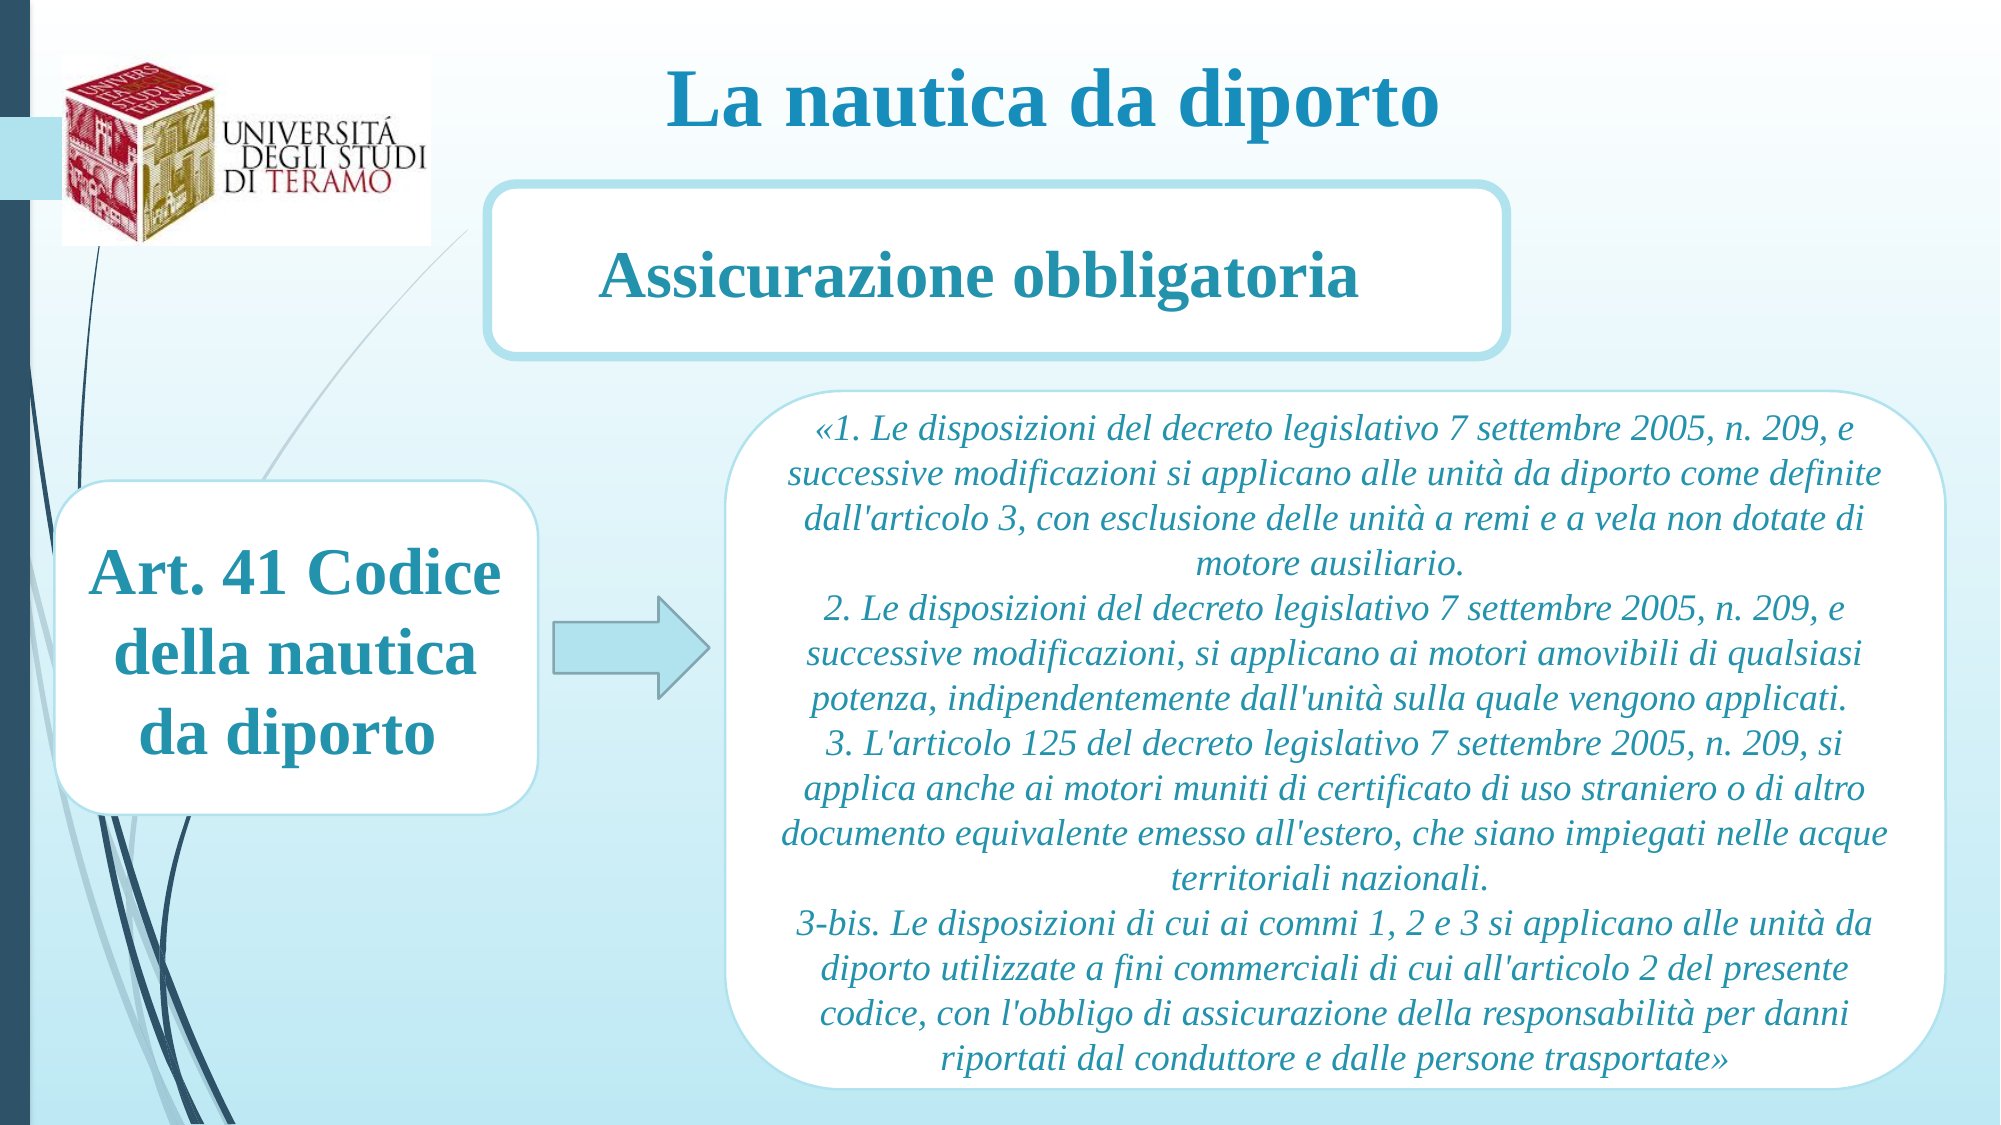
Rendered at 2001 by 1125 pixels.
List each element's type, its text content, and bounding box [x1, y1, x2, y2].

title La nautica da diporto [430, 35, 1679, 166]
text_box [552, 595, 711, 701]
picture [61, 55, 431, 246]
text_box Assicurazione obbligatoria [486, 182, 1508, 358]
text_box «1. Le disposizioni del decreto legislativo 7 settembre 2005, n. 209, e successive modificazioni si applicano alle unità da diporto come definite dall'articolo 3, con esclusione delle unità a remi e a vela non dotate di motore ausiliario. 2. Le disposizioni del decreto legislativo 7 settembre 2005, n. 209, e successive modificazioni, si applicano ai motori amovibili di qualsiasi potenza, indipendentemente dall'unità sulla quale vengono applicati. 3. L'articolo 125 del decreto legislativo 7 settembre 2005, n. 209, si applica anche ai motori muniti di certificato di uso straniero o di altro documento equivalente emesso all'estero, che siano impiegati nelle acque territoriali nazionali. 3-bis. Le disposizioni di cui ai commi 1, 2 e 3 si applicano alle unità da diporto utilizzate a fini commerciali di cui all'articolo 2 del presente codice, con l'obbligo di assicurazione della responsabilità per danni riportati dal conduttore e dalle persone trasportate» [723, 389, 1947, 1091]
text_box Art. 41 Codice della nautica da diporto [53, 479, 540, 817]
